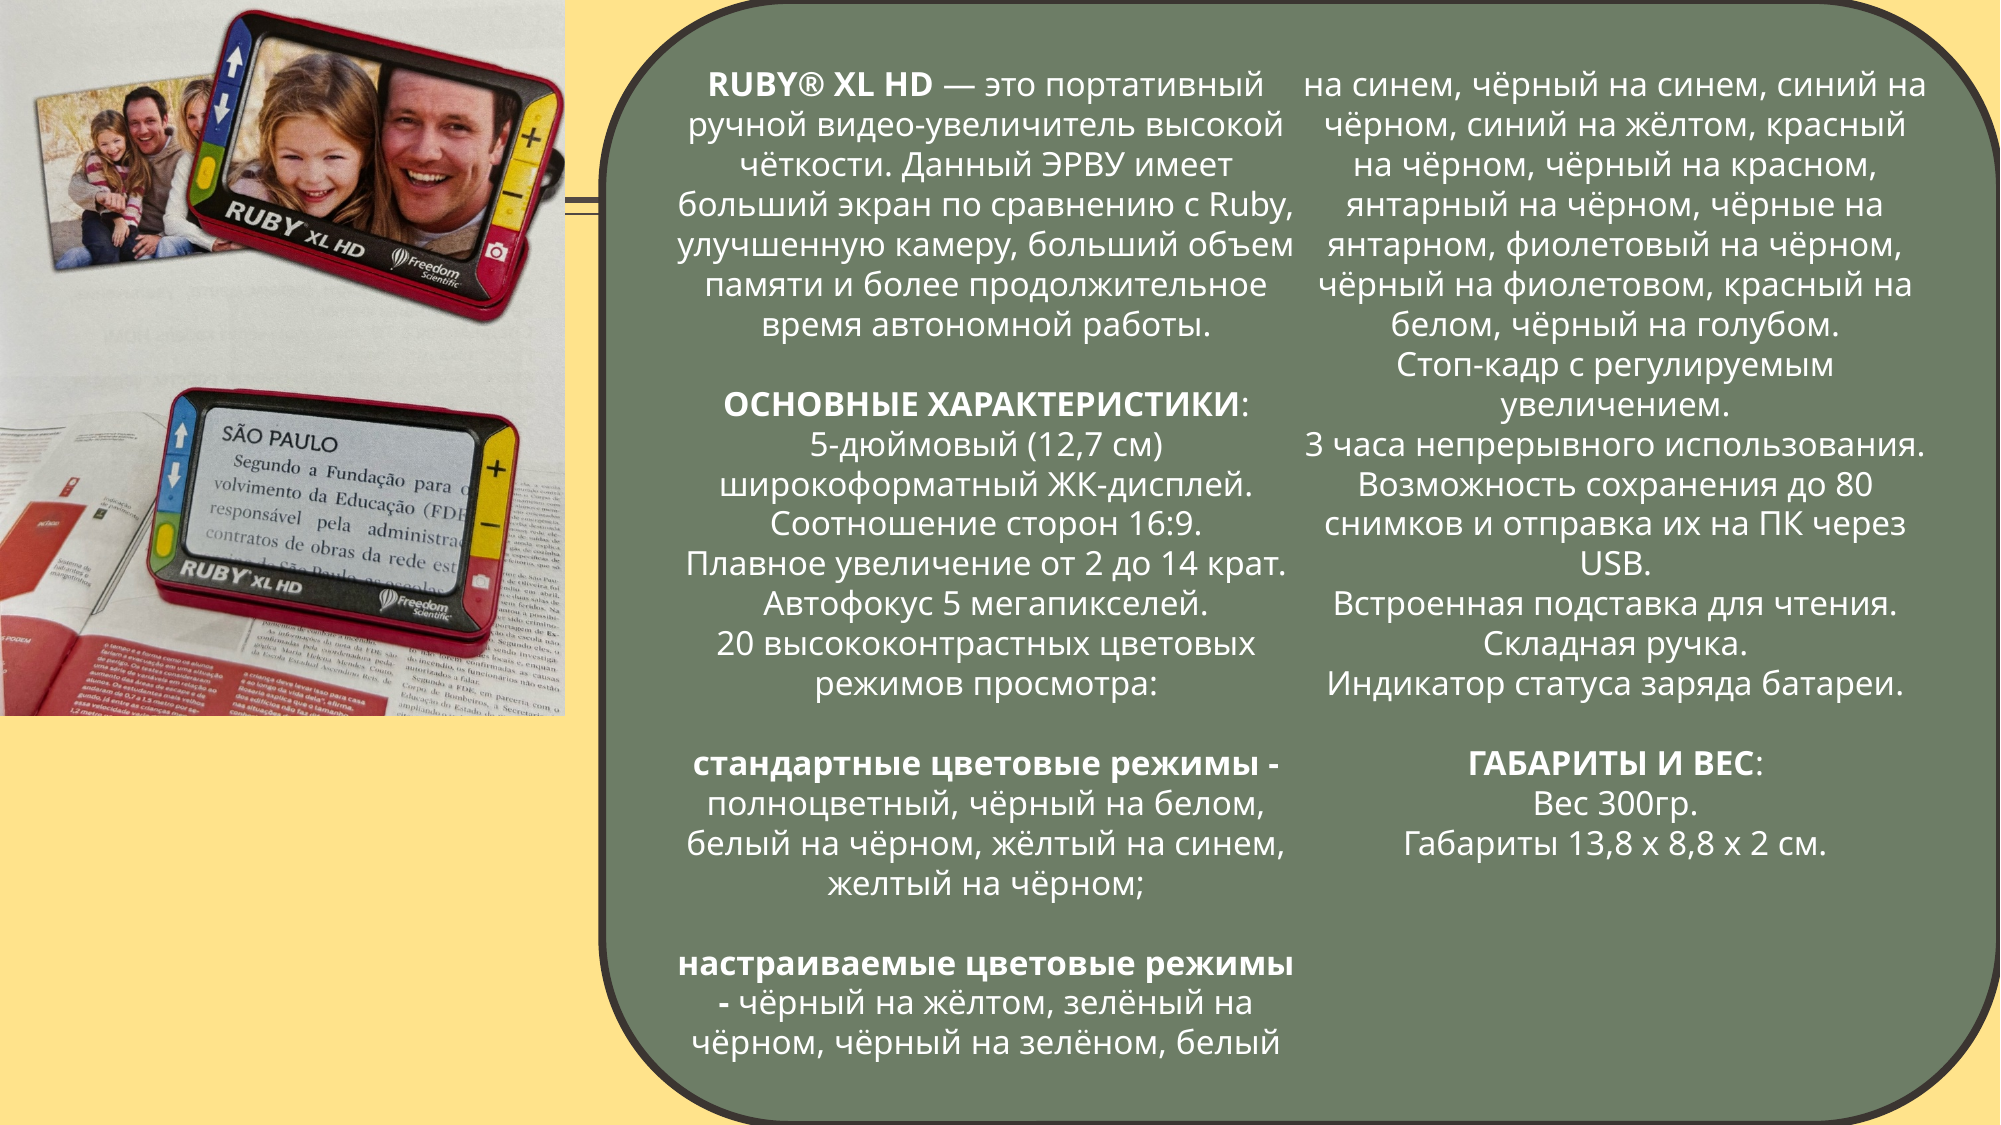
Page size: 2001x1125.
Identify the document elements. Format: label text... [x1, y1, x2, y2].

text_box RUBY® XL HD — это портативный ручной видео-увеличитель высокой чёткости. Данный ЭРВУ имеет больший экран по сравнению с Ruby, улучшенную камеру, больший объем памяти и более продолжительное время автономной работы. ОСНОВНЫЕ ХАРАКТЕРИСТИКИ: 5-дюймовый (12,7 см) широкоформатный ЖК-дисплей. Соотношение сторон 16:9. Плавное увеличение от 2 до 14 крат. Автофокус 5 мегапикселей. 20 высококонтрастных цветовых режимов просмотра: стандартные цветовые режимы - полноцветный, чёрный на белом, белый на чёрном, жёлтый на синем, желтый на чёрном; настраиваемые цветовые режимы - чёрный на жёлтом, зелёный на чёрном, чёрный на зелёном, белый на синем, чёрный на синем, синий на чёрном, синий на жёлтом, красный на чёрном, чёрный на красном, янтарный на чёрном, чёрные на янтарном, фиолетовый на чёрном, чёрный на фиолетовом, красный на белом, чёрный на голубом. Стоп-кадр с регулируемым увеличением. 3 часа непрерывного использования. Возможность сохранения до 80 снимков и отправка их на ПК через USB. Встроенная подставка для чтения. Складная ручка. Индикатор статуса заряда батареи. ГАБАРИТЫ И ВЕС: Вес 300гр. Габариты 13,8 х 8,8 х 2 см. [598, 0, 2000, 1125]
picture [0, 0, 565, 716]
